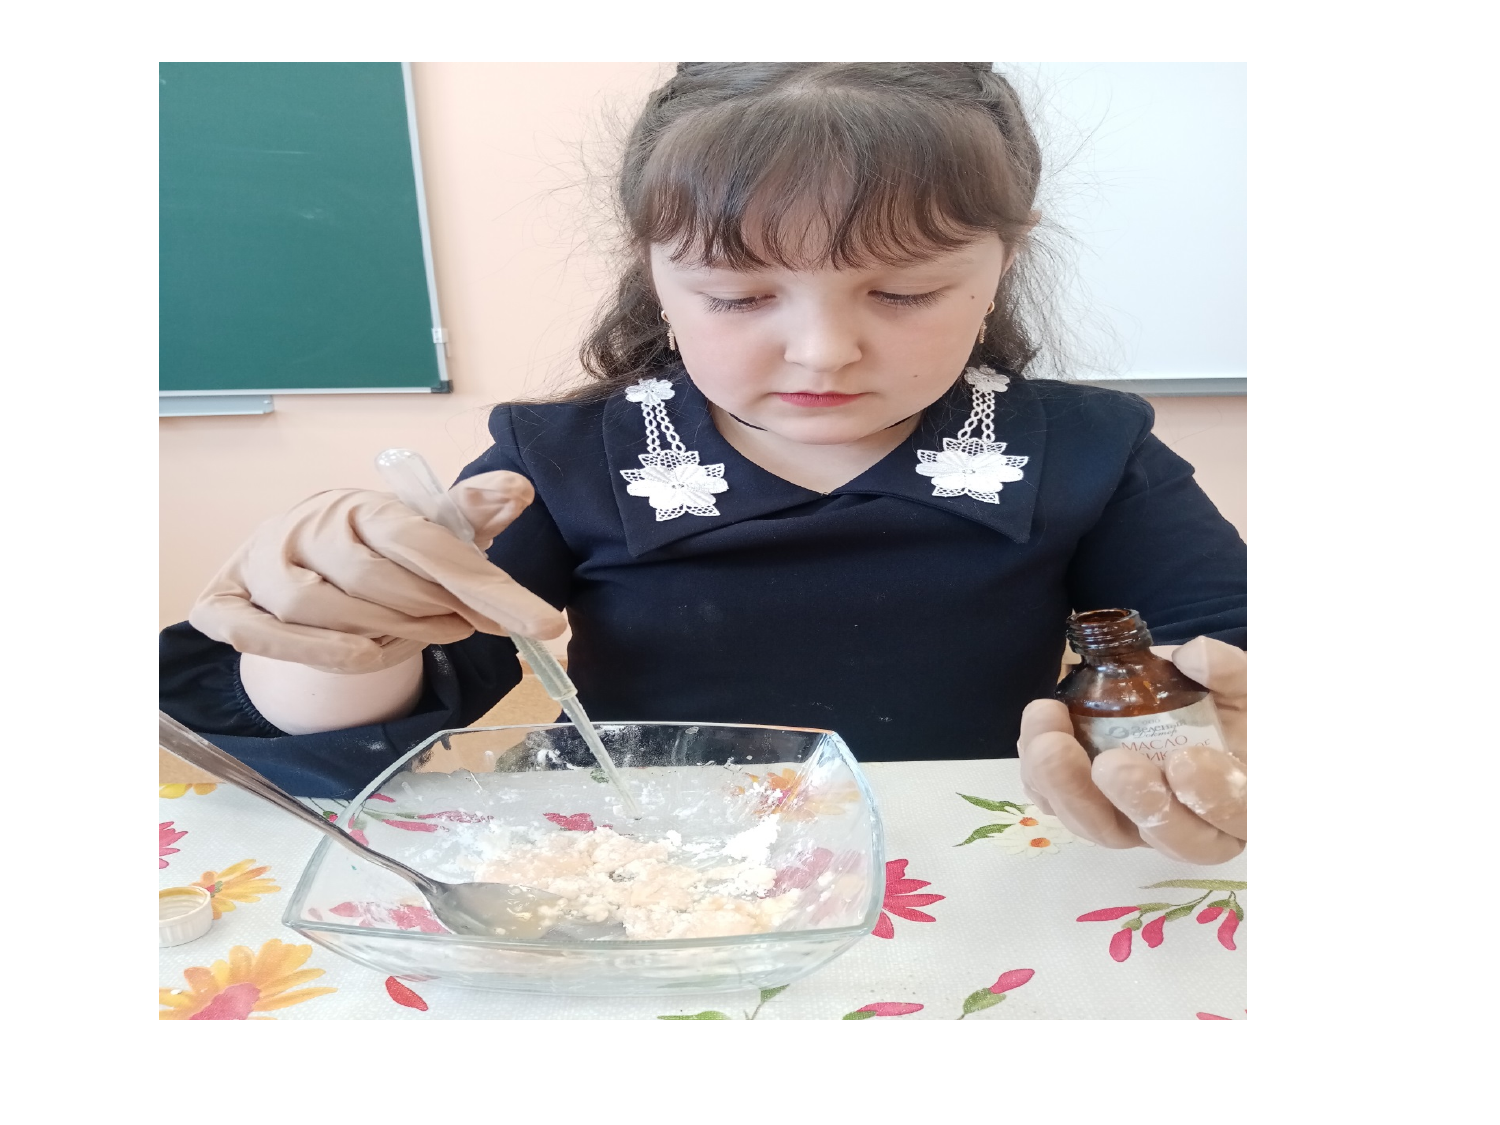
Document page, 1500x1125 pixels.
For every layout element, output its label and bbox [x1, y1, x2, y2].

picture [159, 62, 1247, 1020]
